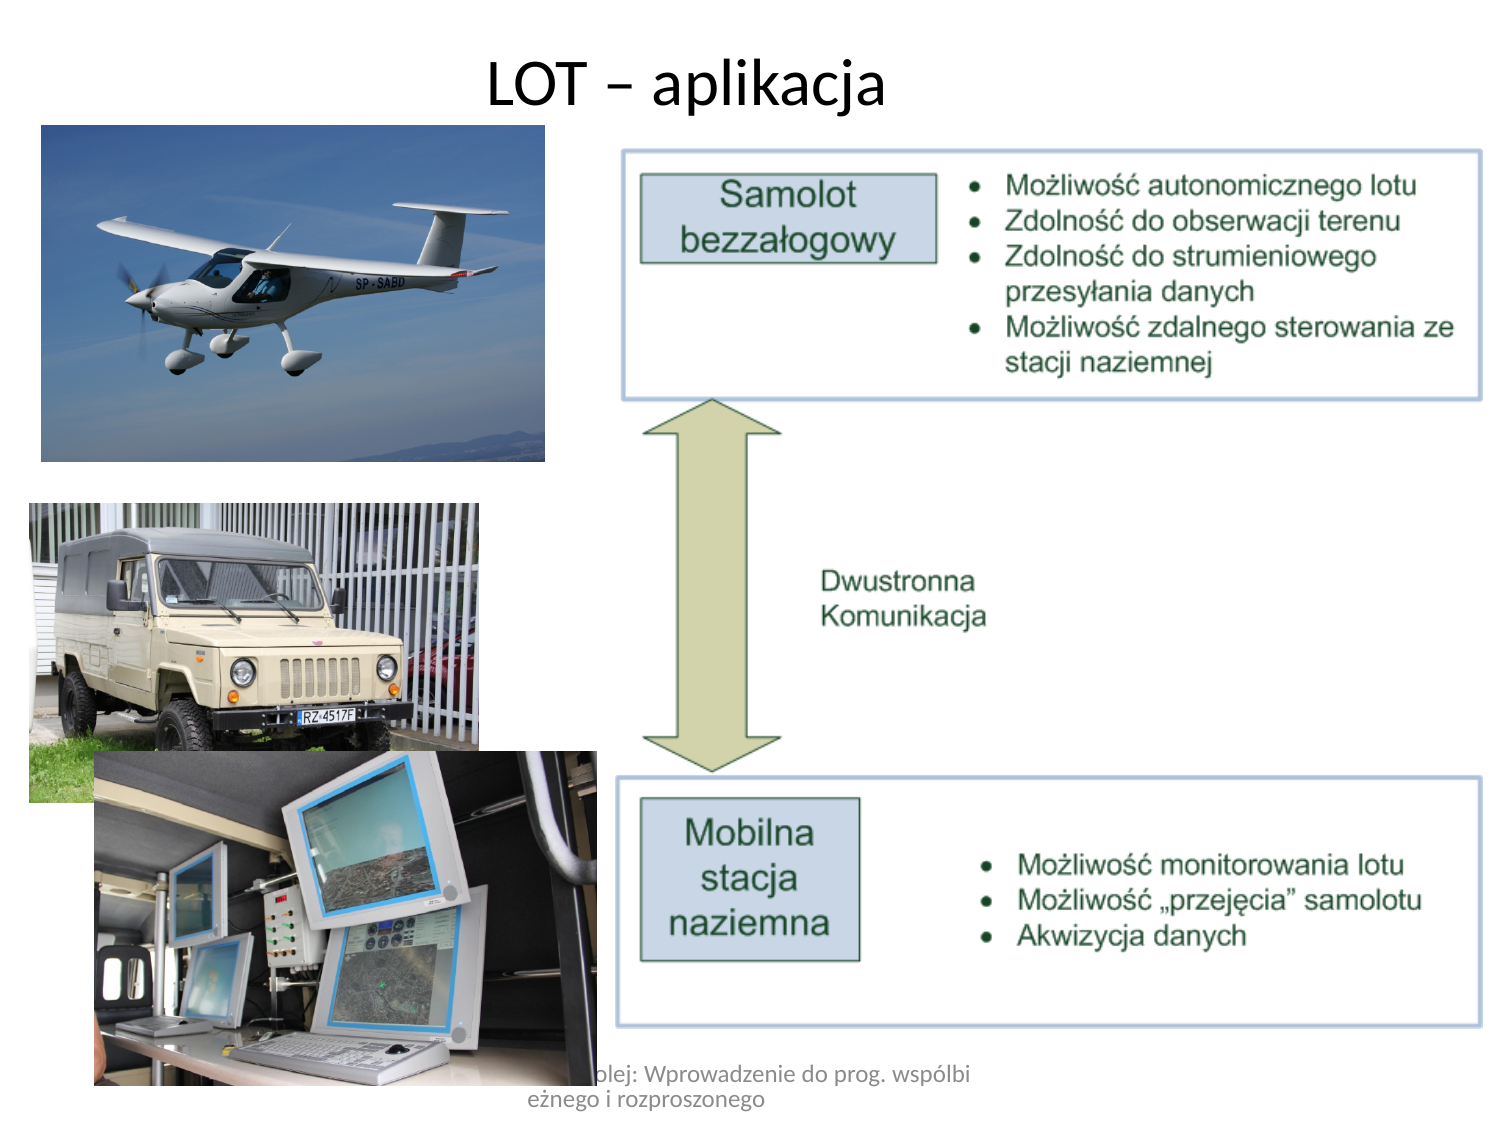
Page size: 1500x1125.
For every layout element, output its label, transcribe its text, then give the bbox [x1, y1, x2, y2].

picture [614, 148, 1483, 1029]
footer S. Samolej: Wprowadzenie do prog. wspólbieżnego i rozproszonego [512, 1042, 988, 1103]
title LOT – aplikacja [75, 30, 1300, 127]
picture [41, 125, 545, 463]
picture [29, 503, 597, 1086]
